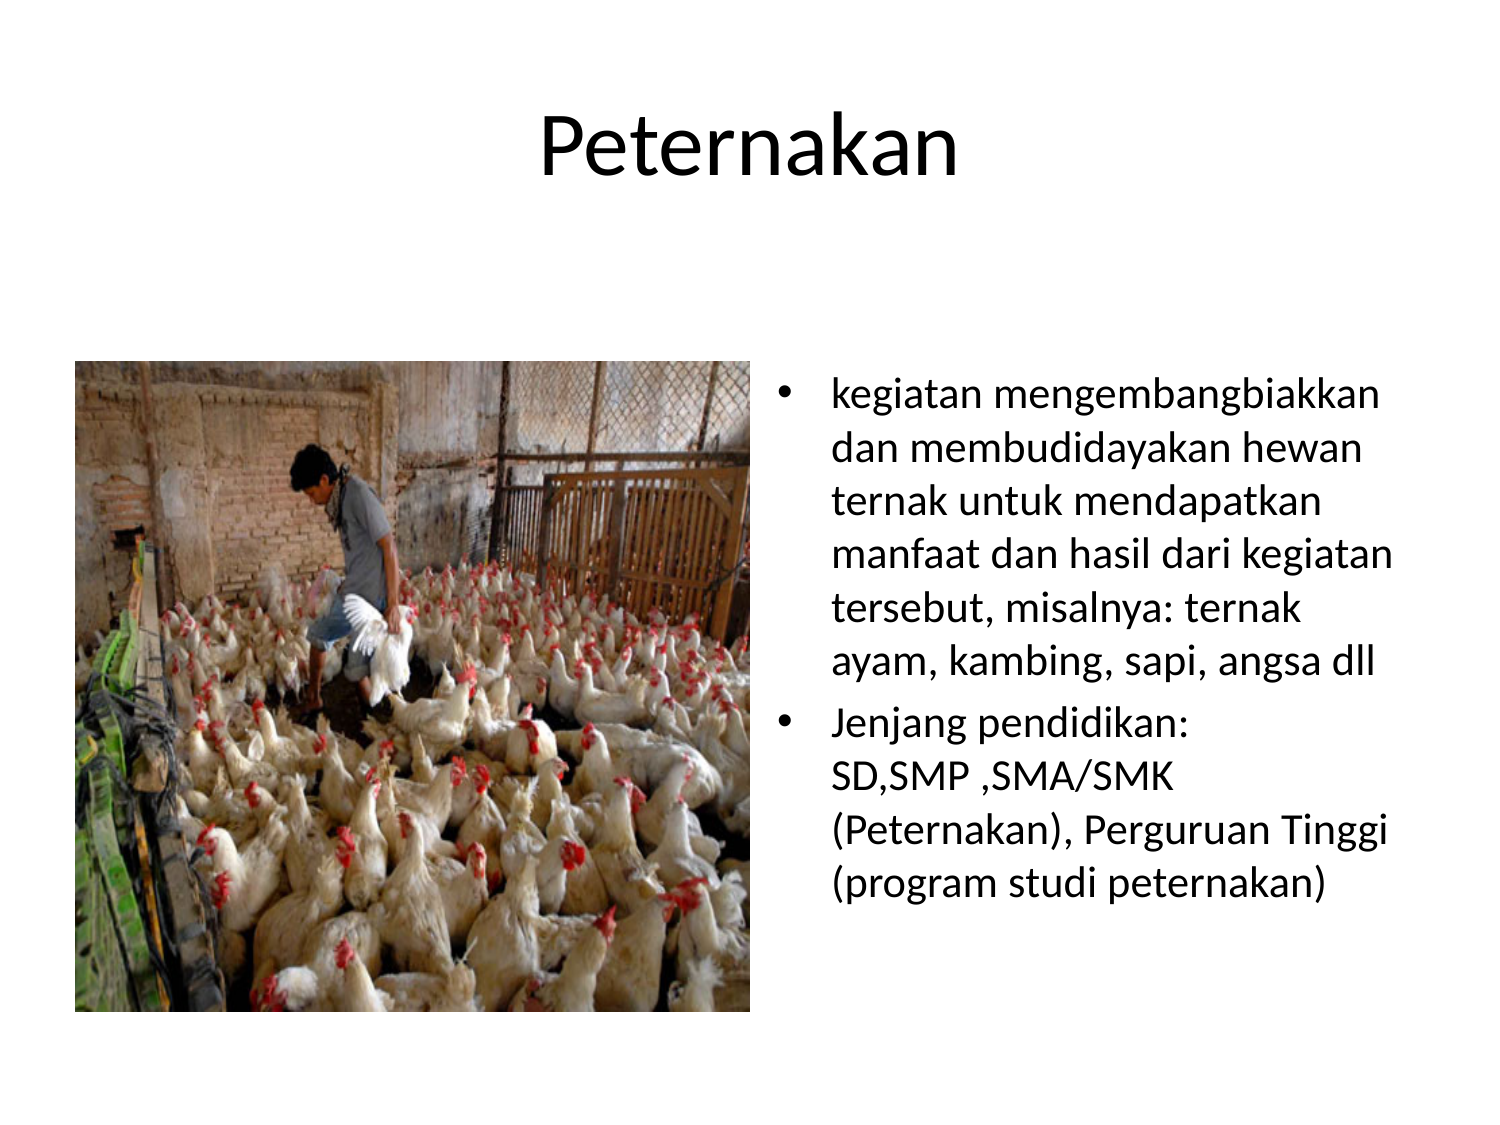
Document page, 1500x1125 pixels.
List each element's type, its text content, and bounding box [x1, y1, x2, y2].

title Peternakan [75, 45, 1425, 233]
list kegiatan mengembangbiakkan dan membudidayakan hewan ternak untuk mendapatkan manfaat dan hasil dari kegiatan tersebut, misalnya: ternak ayam, kambing, sapi, angsa dll Jenjang pendidikan: SD,SMP ,SMA/SMK (Peternakan), Perguruan Tinggi (program studi peternakan) [761, 356, 1425, 1005]
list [74, 361, 751, 1012]
